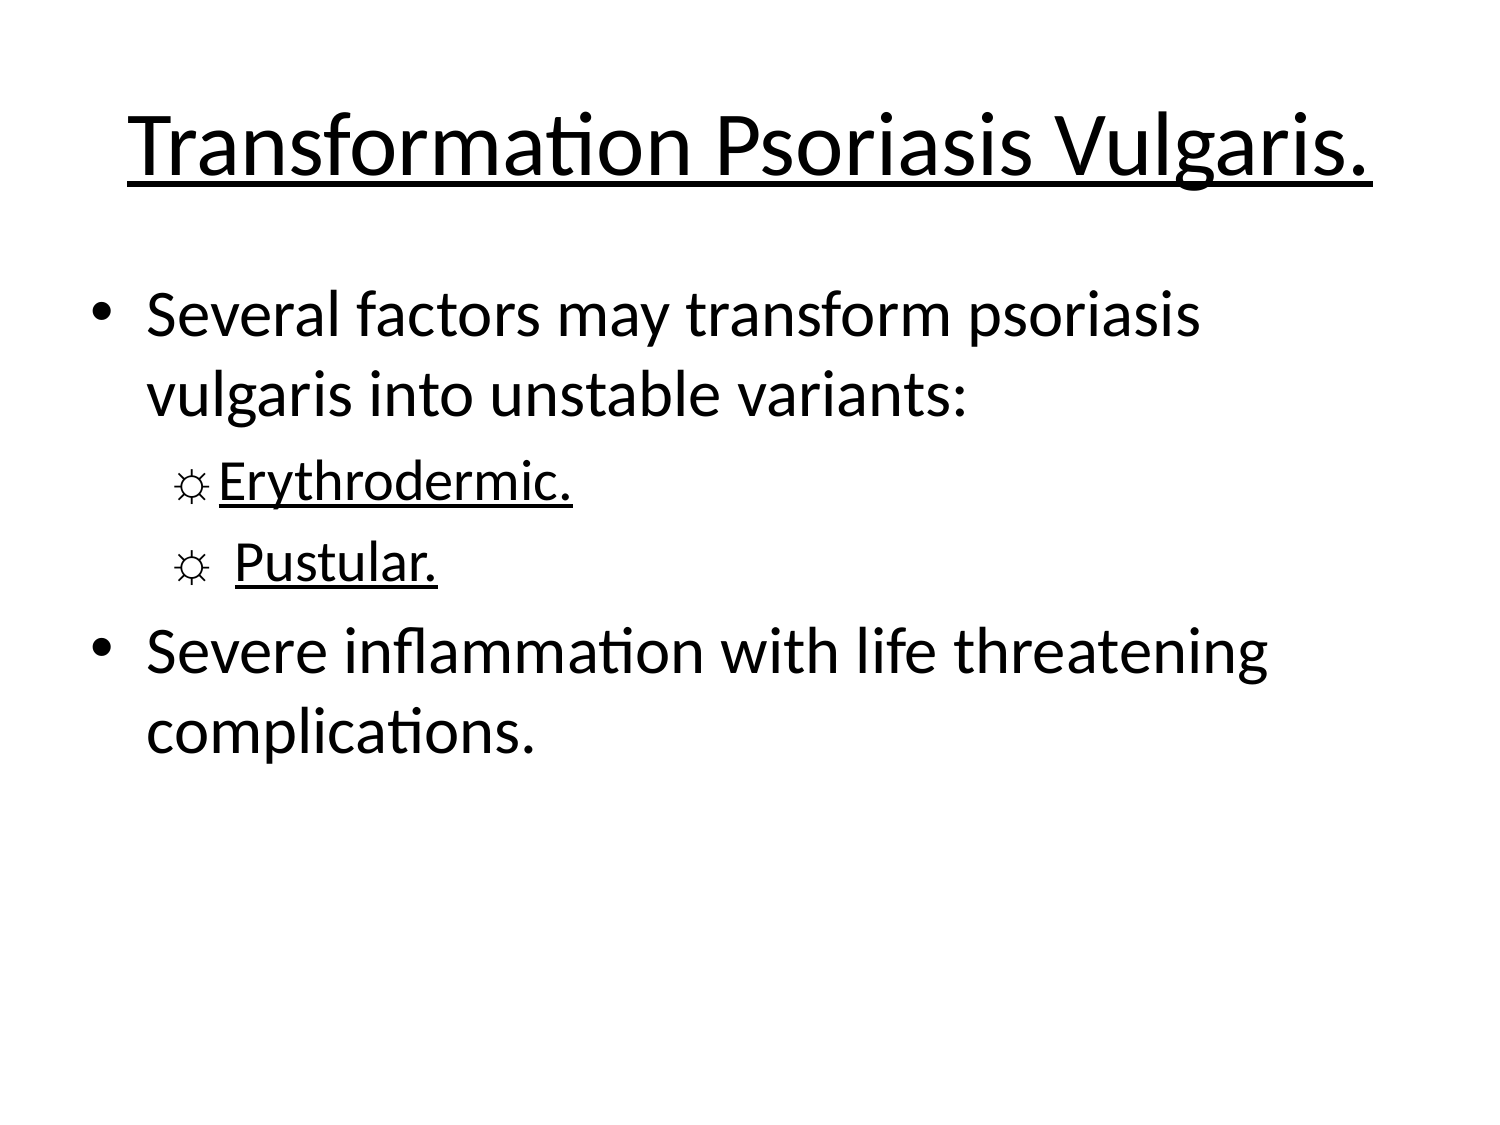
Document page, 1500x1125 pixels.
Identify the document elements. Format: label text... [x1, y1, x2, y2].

title Transformation Psoriasis Vulgaris. [75, 45, 1425, 233]
list Several factors may transform psoriasis vulgaris into unstable variants: ☼Erythrodermic. ☼ Pustular. Severe inflammation with life threatening complications. [75, 262, 1425, 1005]
